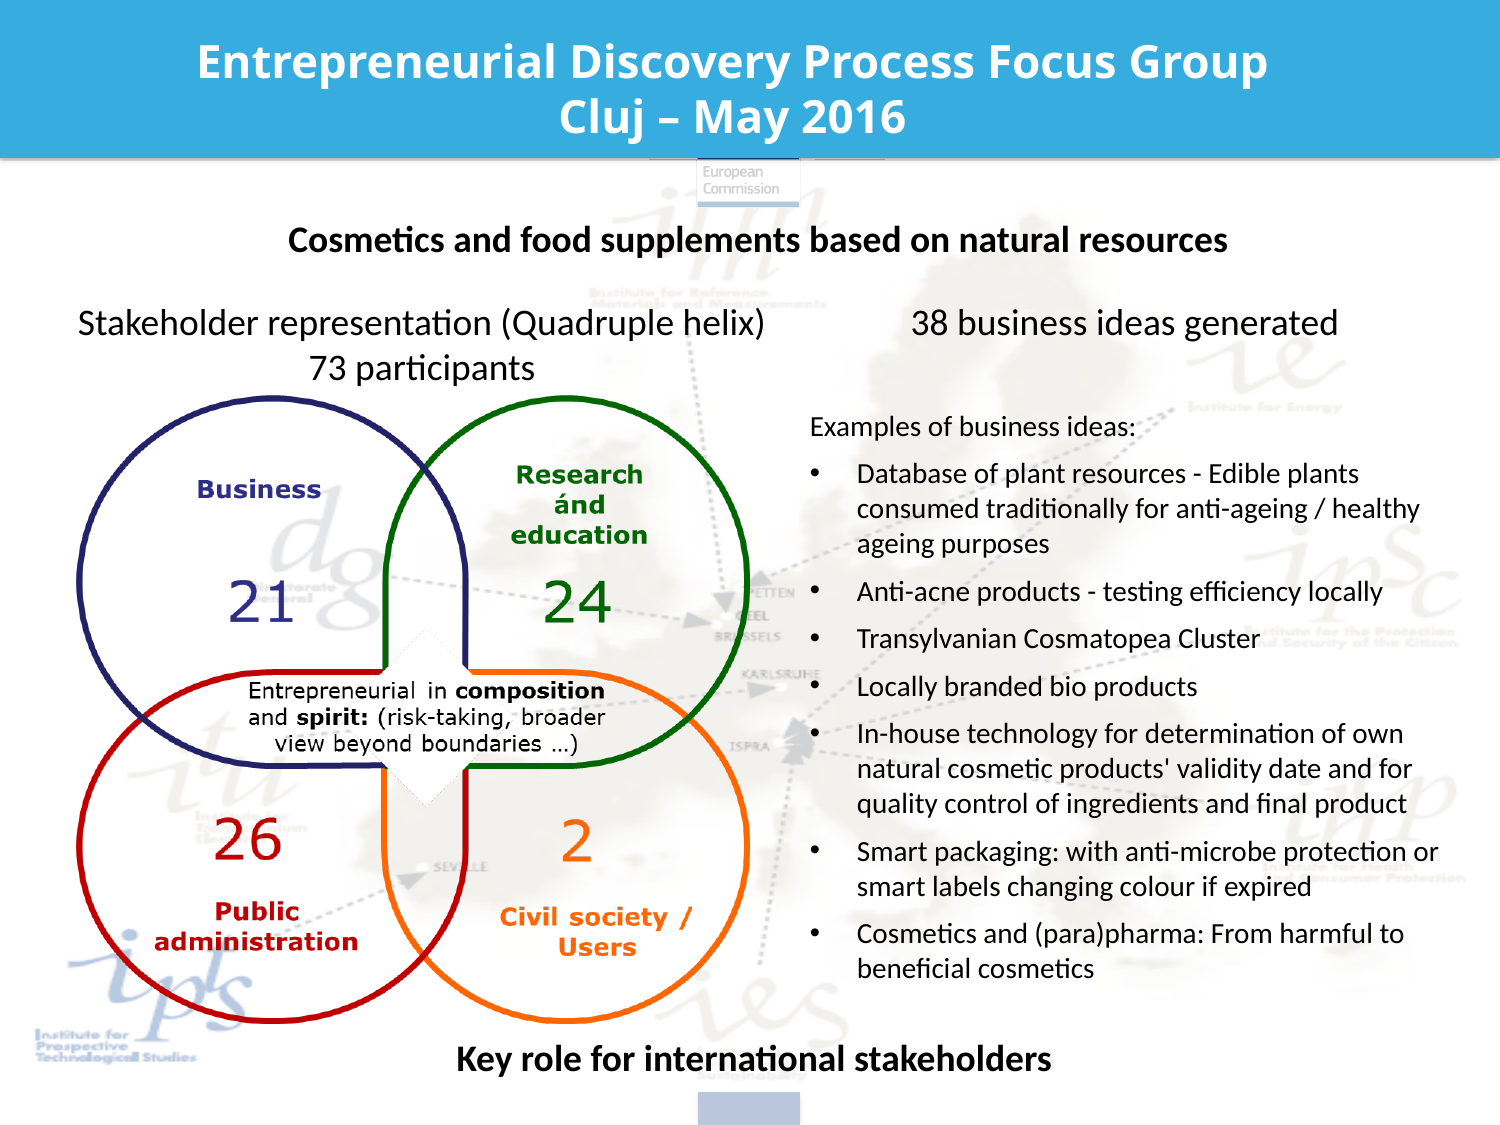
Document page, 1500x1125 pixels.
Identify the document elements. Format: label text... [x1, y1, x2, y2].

text_box Key role for international stakeholders [84, 1026, 1425, 1087]
text_box Entrepreneurial Discovery Process Focus Group Cluj – May 2016 [181, 24, 1284, 150]
picture [76, 394, 751, 1024]
text_box Stakeholder representation (Quadruple helix) 73 participants [29, 290, 815, 396]
text_box Cosmetics and food supplements based on natural resources [88, 208, 1430, 268]
text_box Examples of business ideas: Database of plant resources - Edible plants consumed traditionally for anti-ageing / healthy ageing purposes Anti-acne products - testing efficiency locally Transylvanian Cosmatopea Cluster Locally branded bio products In-house technology for determination of own natural cosmetic products' validity date and for quality control of ingredients and final product Smart packaging: with anti-microbe protection or smart labels changing colour if expired Cosmetics and (para)pharma: From harmful to beneficial cosmetics [795, 399, 1463, 992]
text_box 38 business ideas generated [732, 290, 1500, 351]
